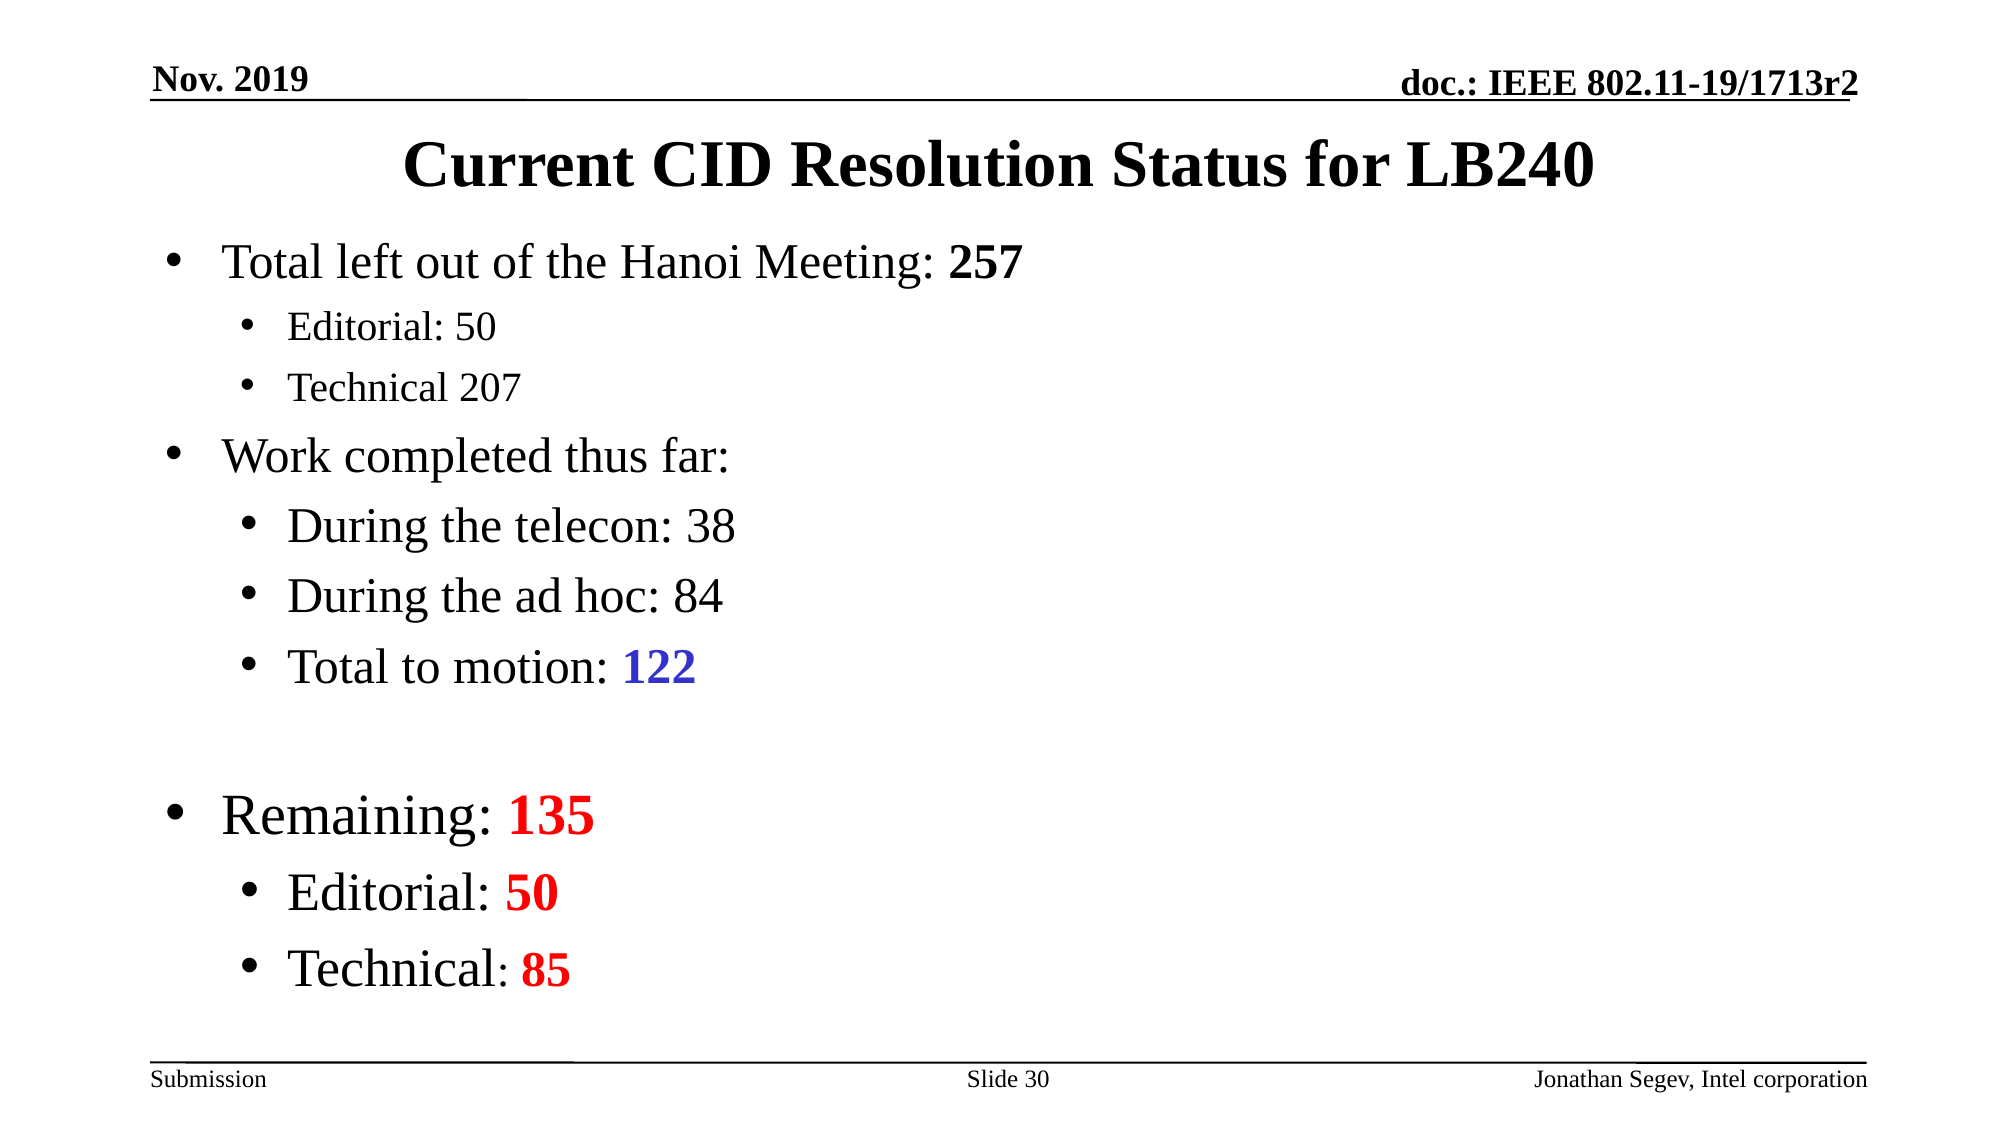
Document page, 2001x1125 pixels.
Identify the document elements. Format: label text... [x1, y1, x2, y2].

list Total left out of the Hanoi Meeting: 257 Editorial: 50 Technical 207 Work completed thus far: During the telecon: 38 During the ad hoc: 84 Total to motion: 122 Remaining: 135 Editorial: 50 Technical: 85 [149, 220, 1850, 1000]
title Current CID Resolution Status for LB240 [149, 112, 1850, 209]
footer Jonathan Segev, Intel corporation [1171, 1061, 1869, 1093]
slide_number Slide 30 [950, 1061, 1067, 1123]
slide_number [152, 54, 563, 100]
